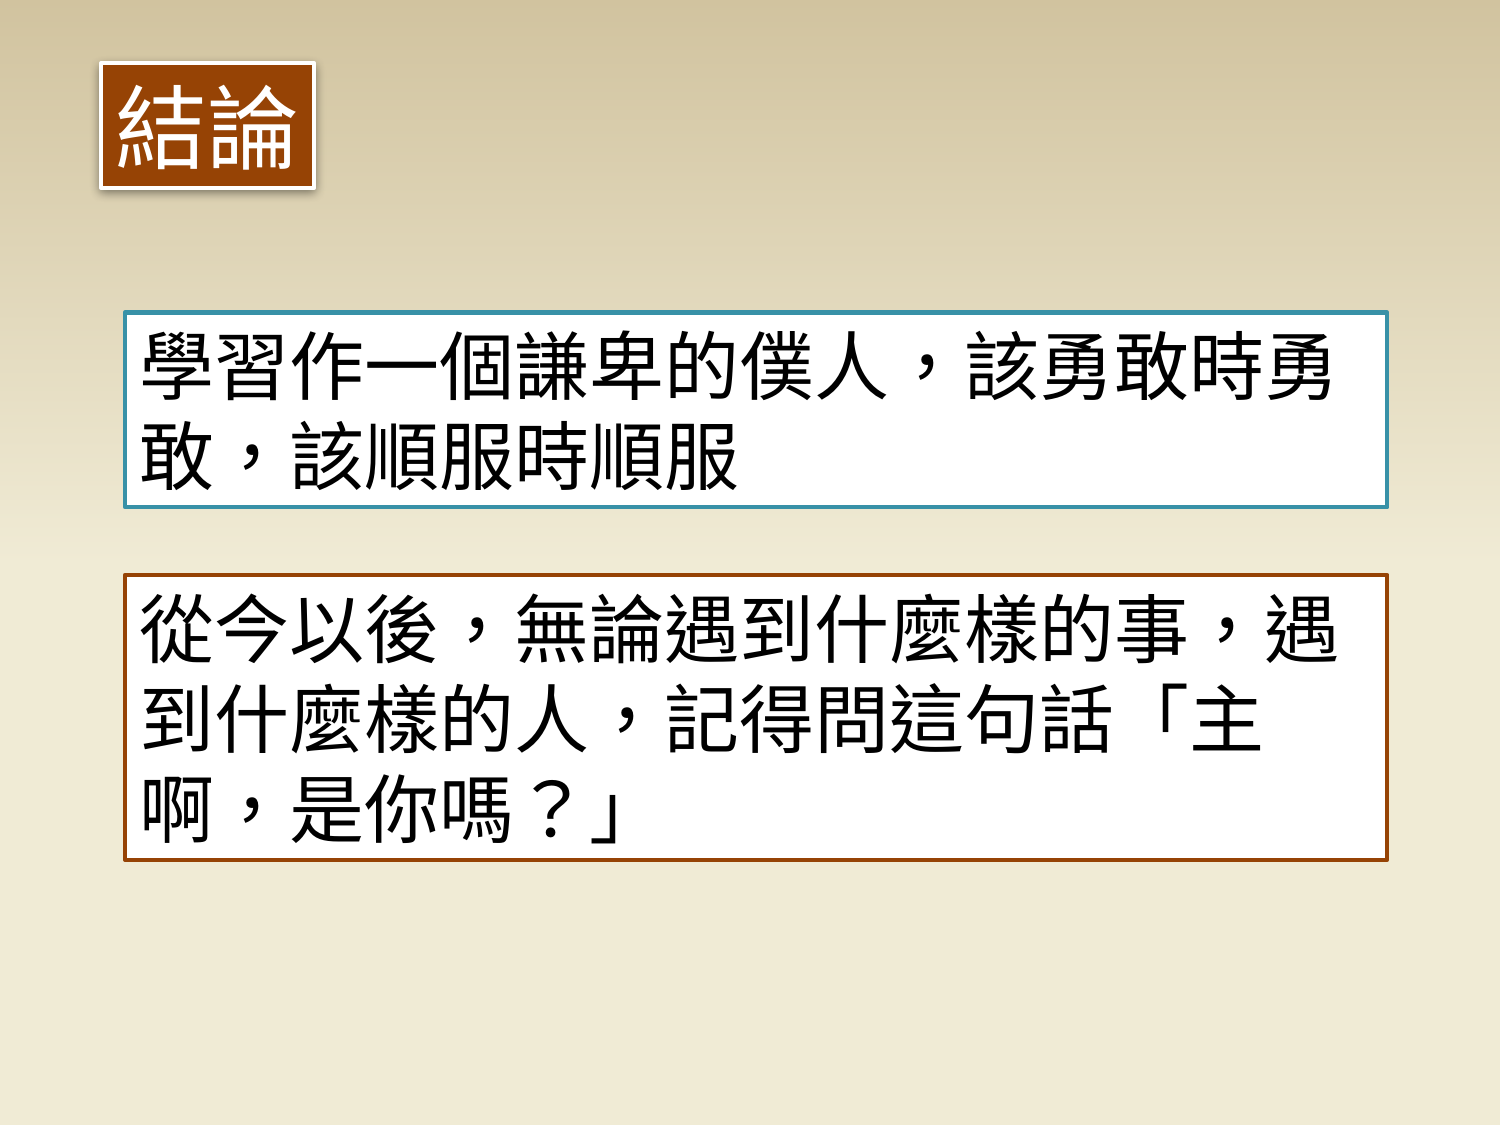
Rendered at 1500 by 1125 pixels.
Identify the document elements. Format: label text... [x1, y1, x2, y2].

text_box 學習作一個謙卑的僕人，該勇敢時勇敢，該順服時順服 [123, 310, 1389, 509]
text_box 結論 [99, 61, 316, 190]
text_box 從今以後，無論遇到什麼樣的事，遇到什麼樣的人，記得問這句話「主啊，是你嗎？」 [123, 573, 1389, 862]
